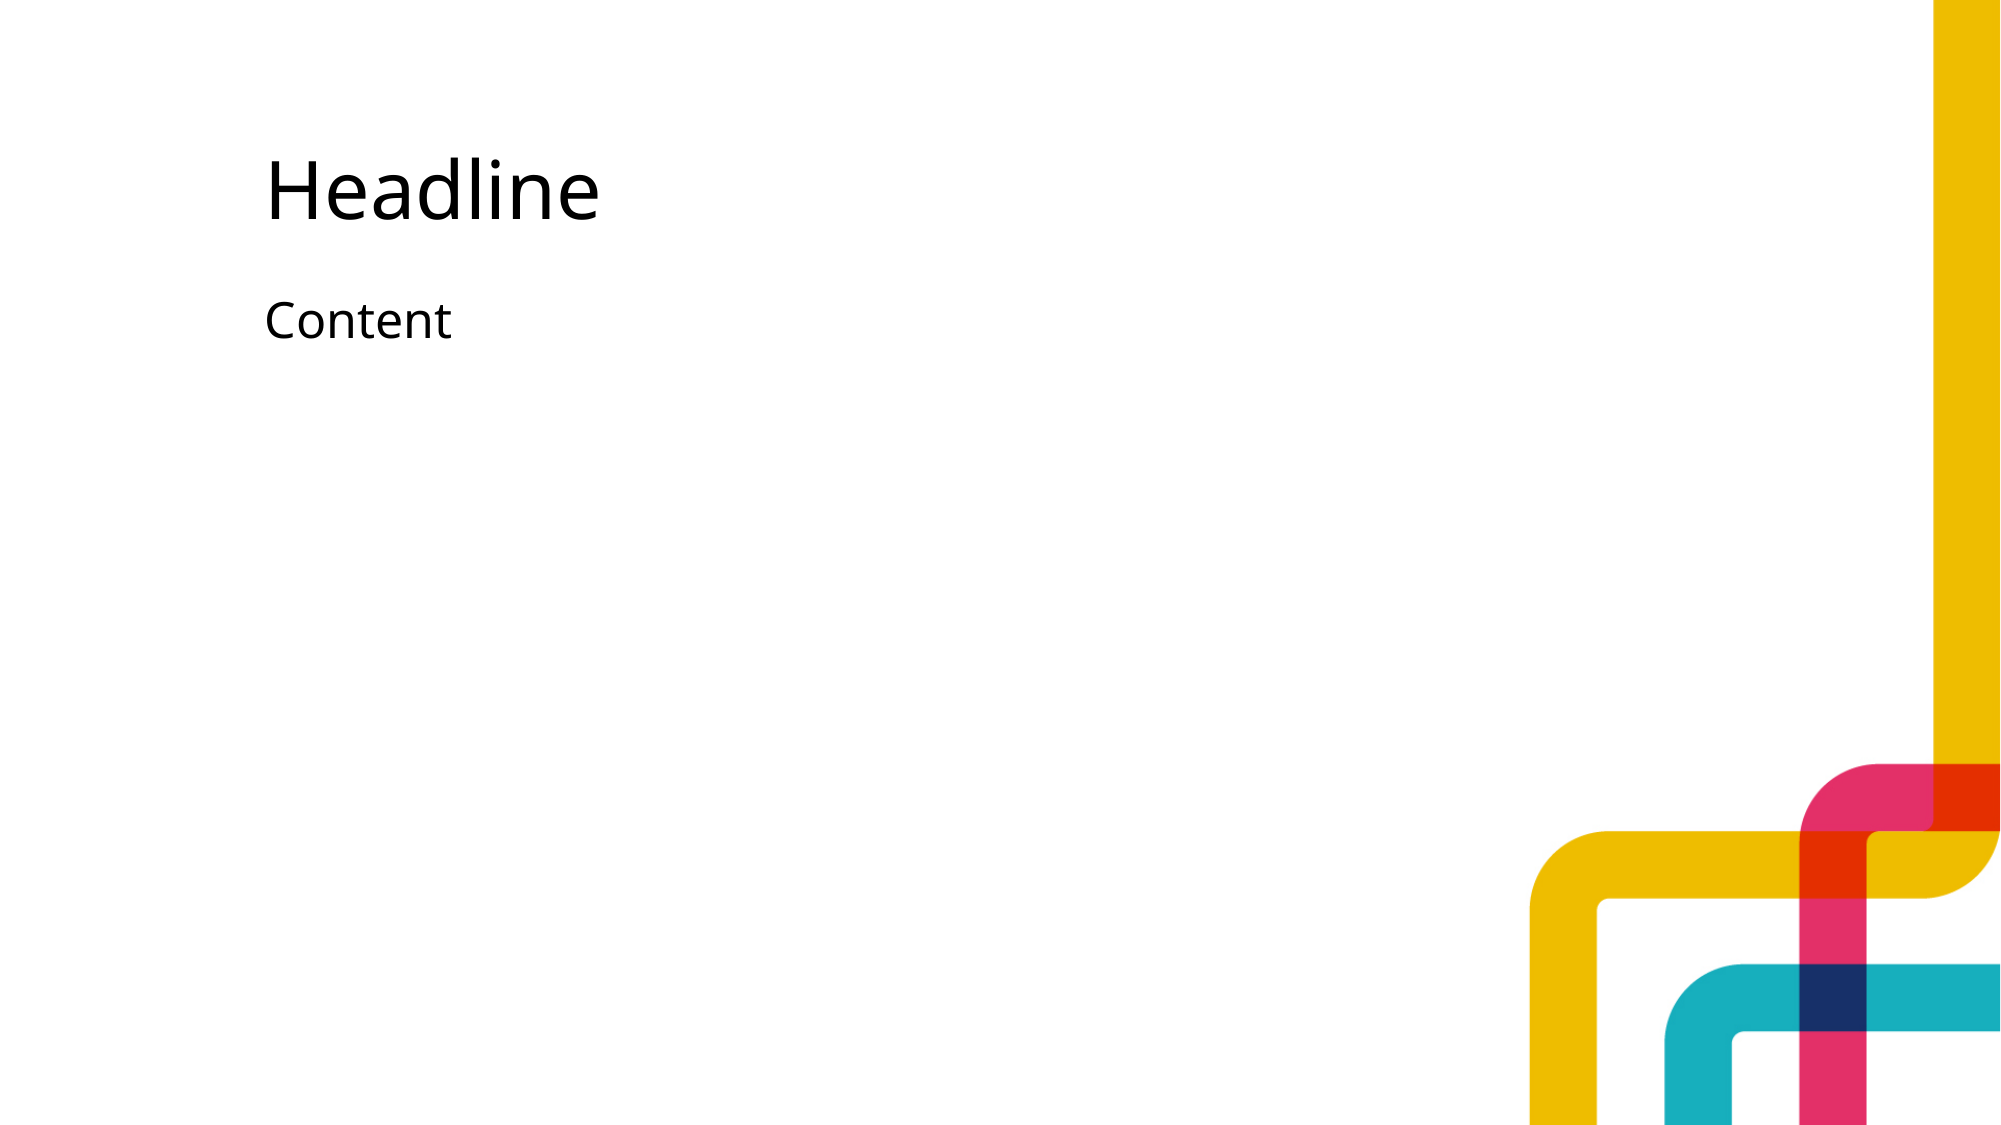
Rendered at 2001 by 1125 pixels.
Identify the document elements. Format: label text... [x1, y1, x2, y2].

picture [0, 0, 2001, 1125]
title Headline [249, 142, 1750, 245]
subtitle Content [249, 287, 1750, 863]
